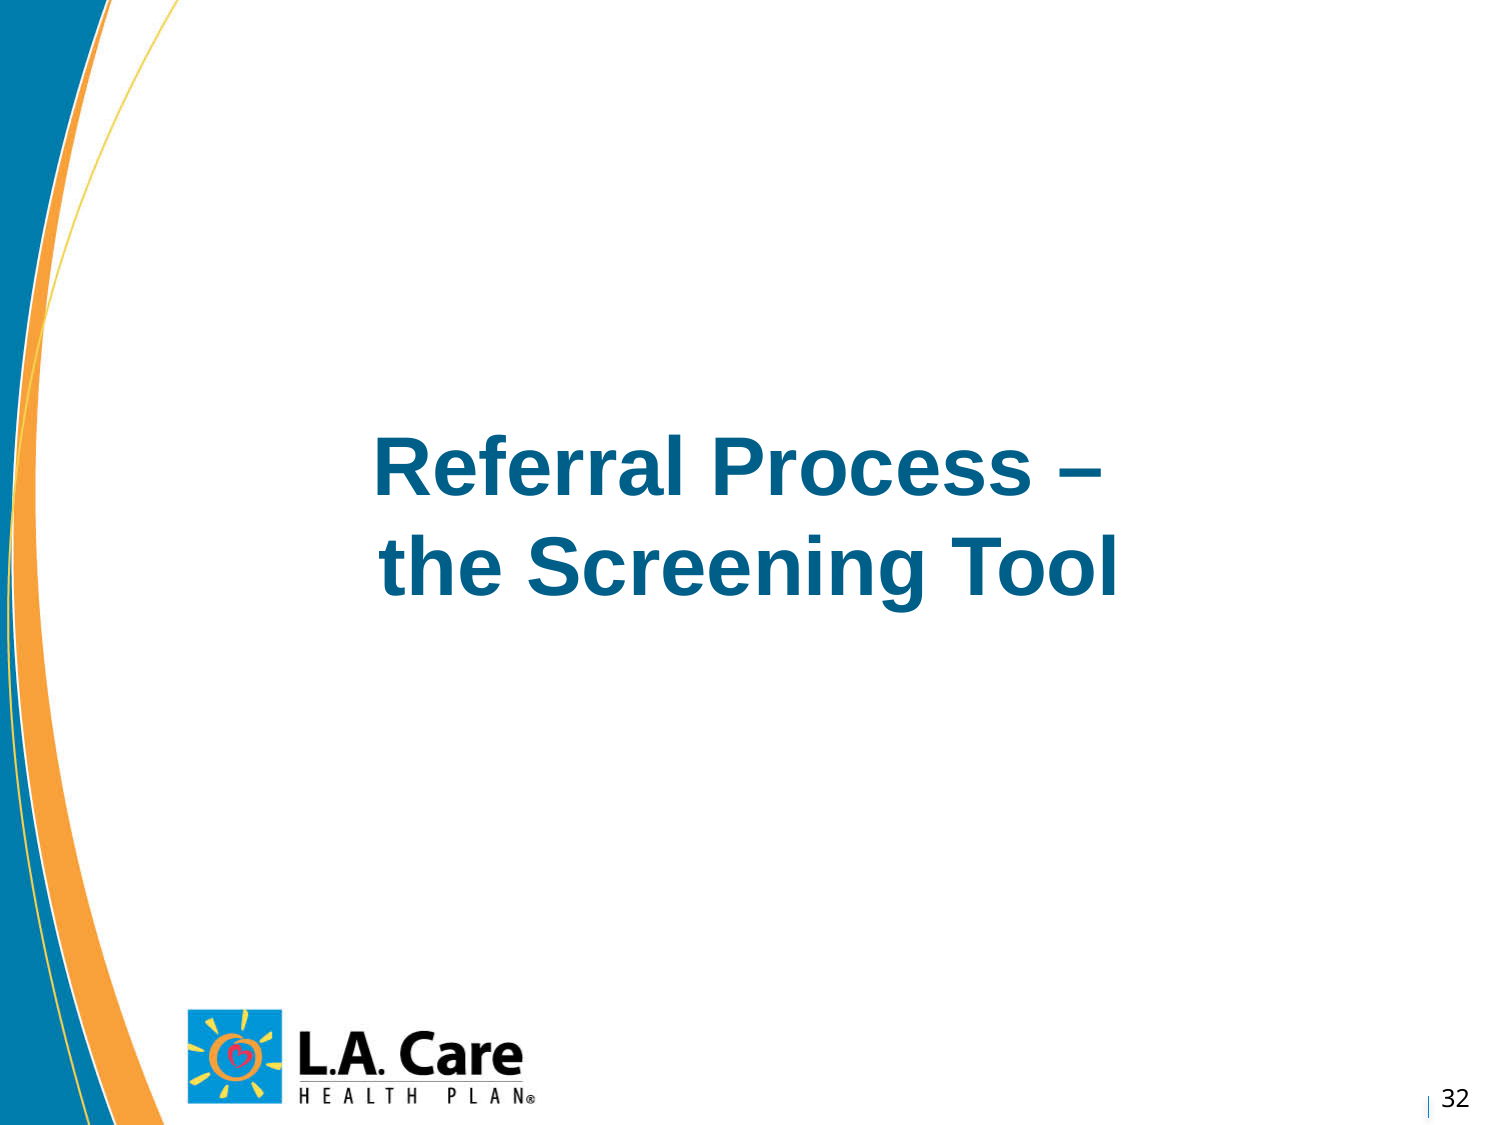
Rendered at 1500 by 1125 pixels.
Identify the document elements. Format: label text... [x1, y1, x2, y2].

title Referral Process – the Screening Tool [0, 0, 1500, 1125]
slide_number 32 [1426, 1079, 1499, 1125]
